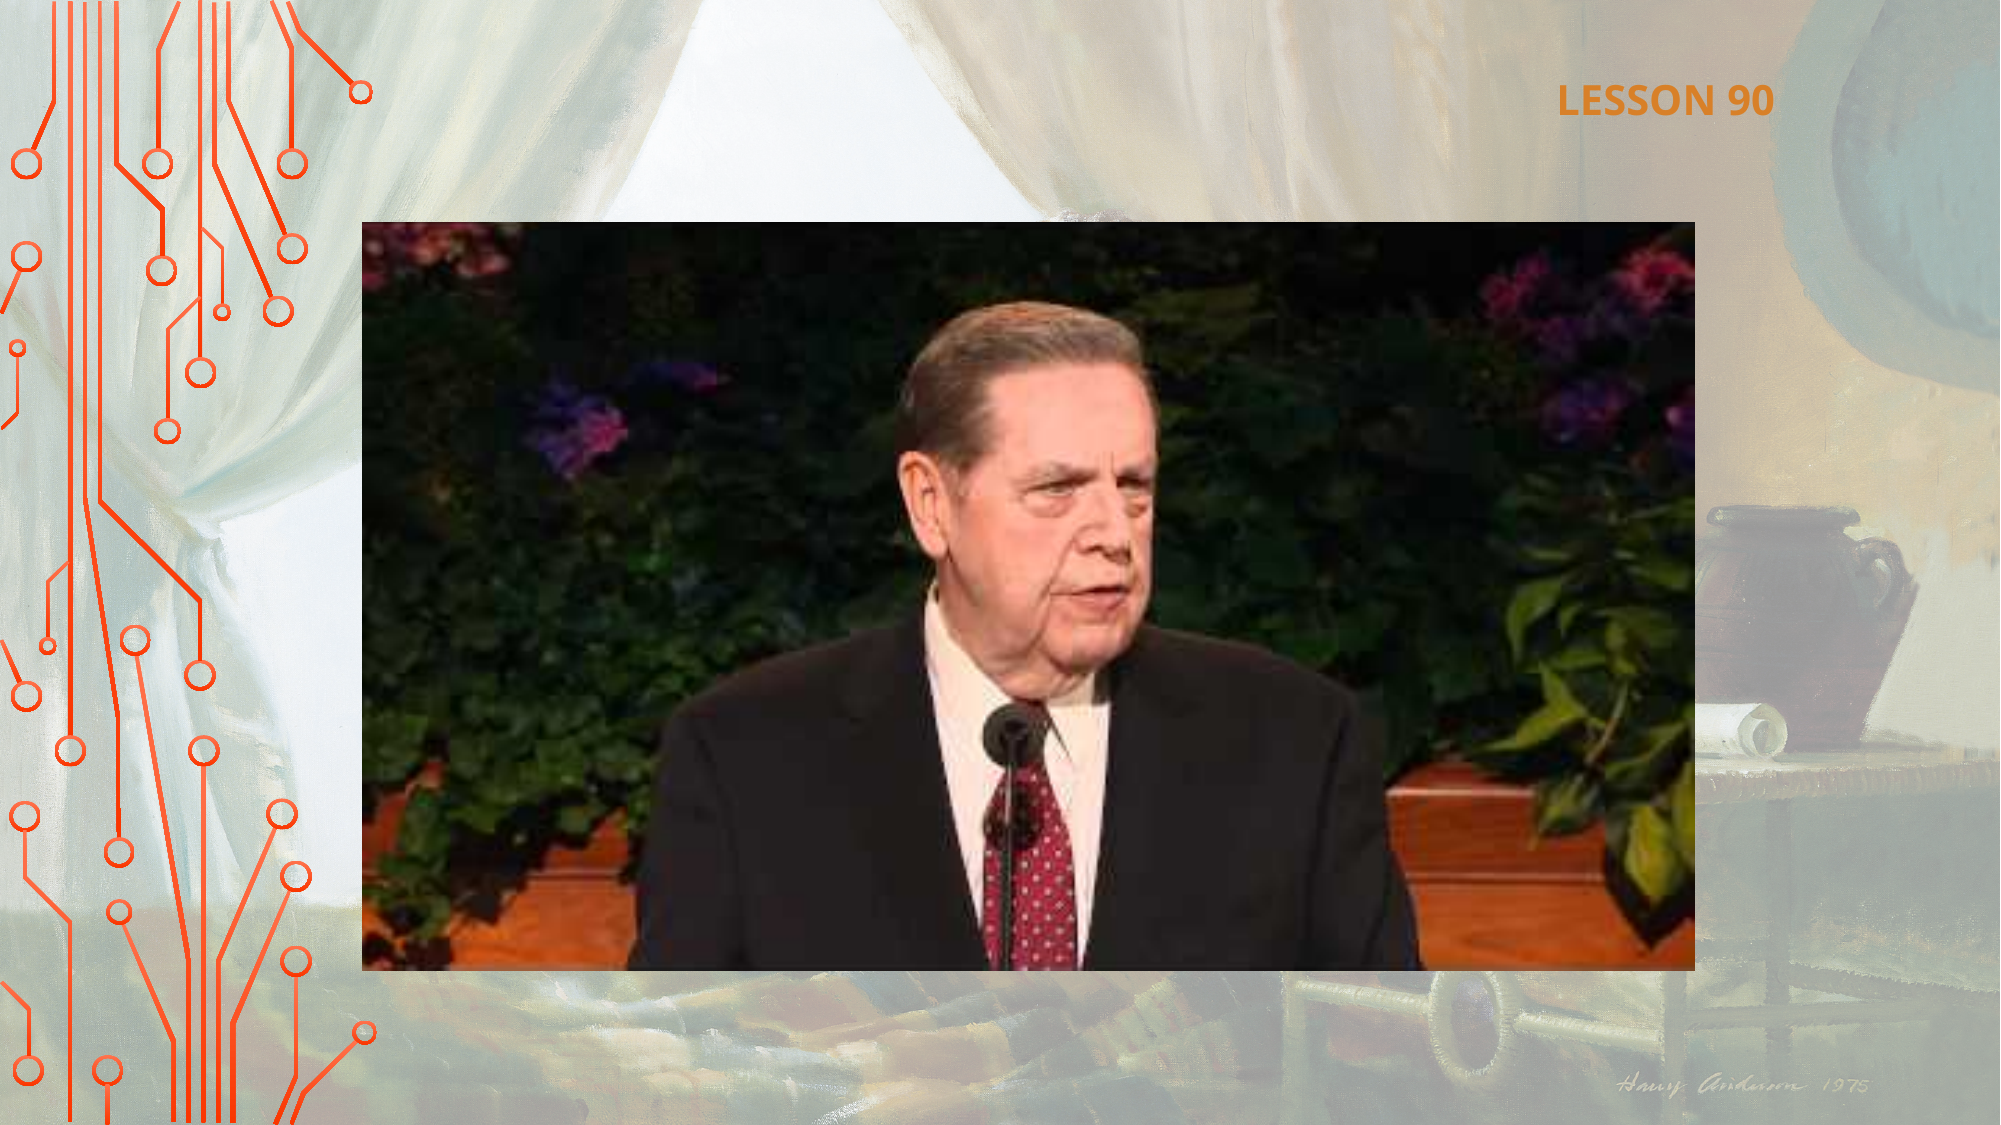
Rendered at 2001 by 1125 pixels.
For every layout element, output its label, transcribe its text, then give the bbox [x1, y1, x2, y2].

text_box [361, 221, 1696, 972]
text_box LESSON 90 [1541, 66, 1850, 190]
